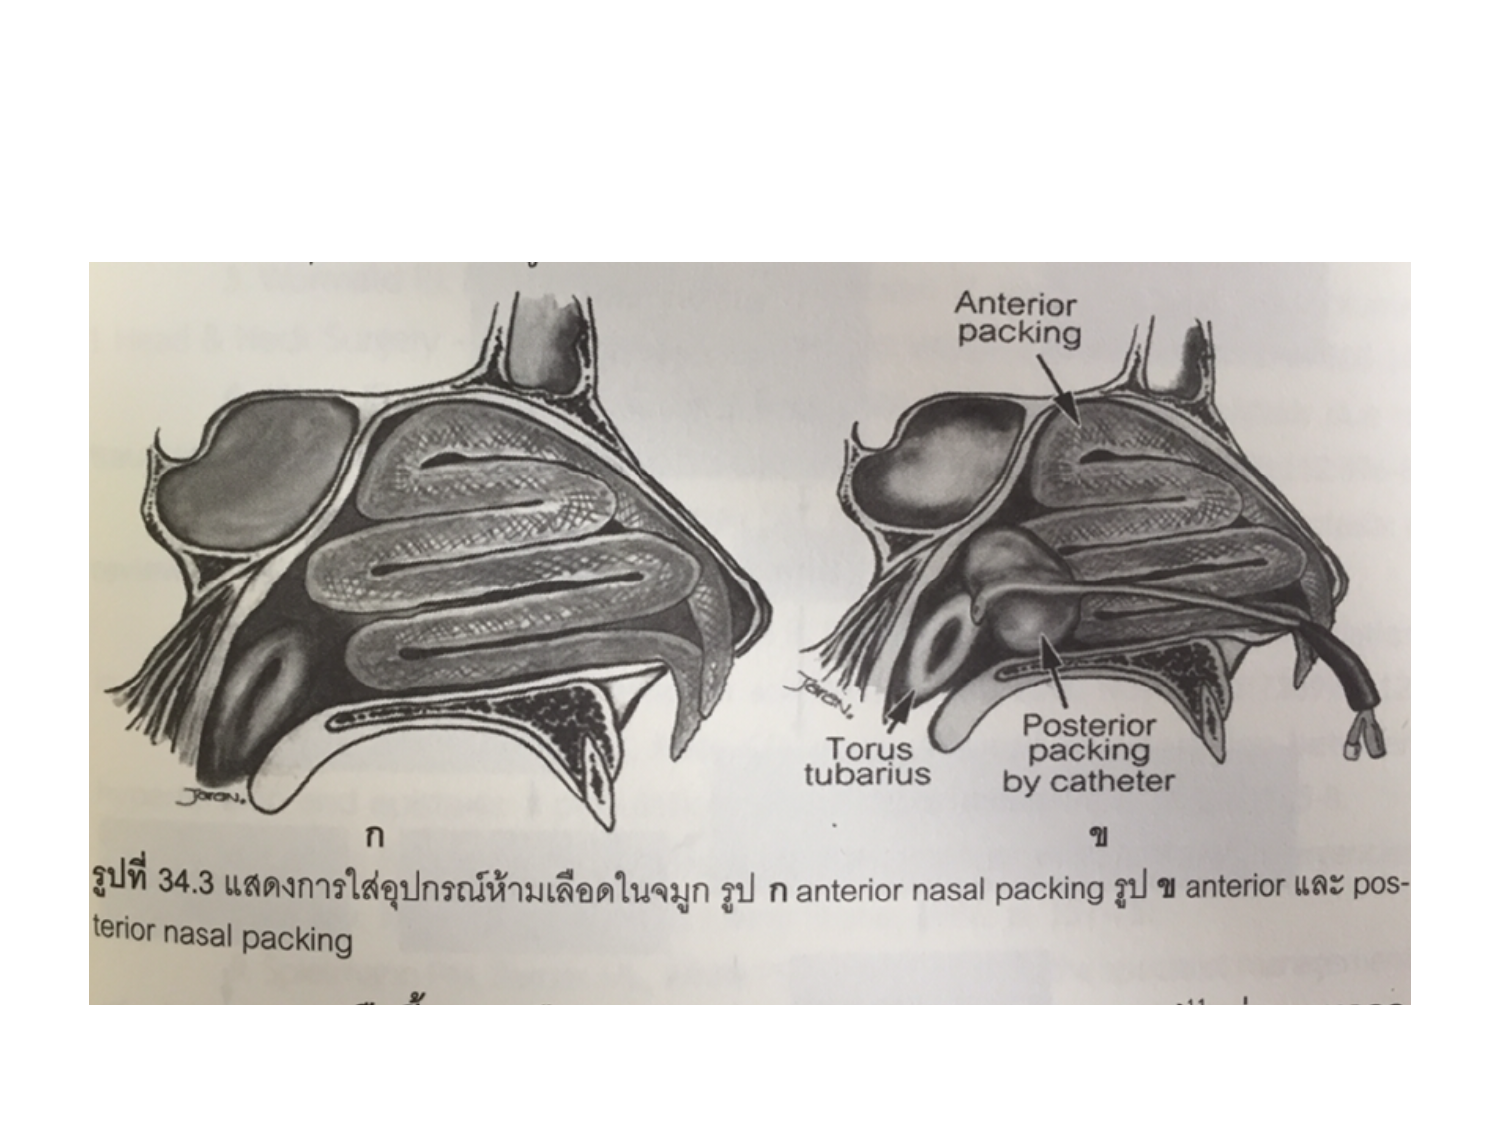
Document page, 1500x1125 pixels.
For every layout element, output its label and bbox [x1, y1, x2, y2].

list [89, 262, 1411, 1006]
